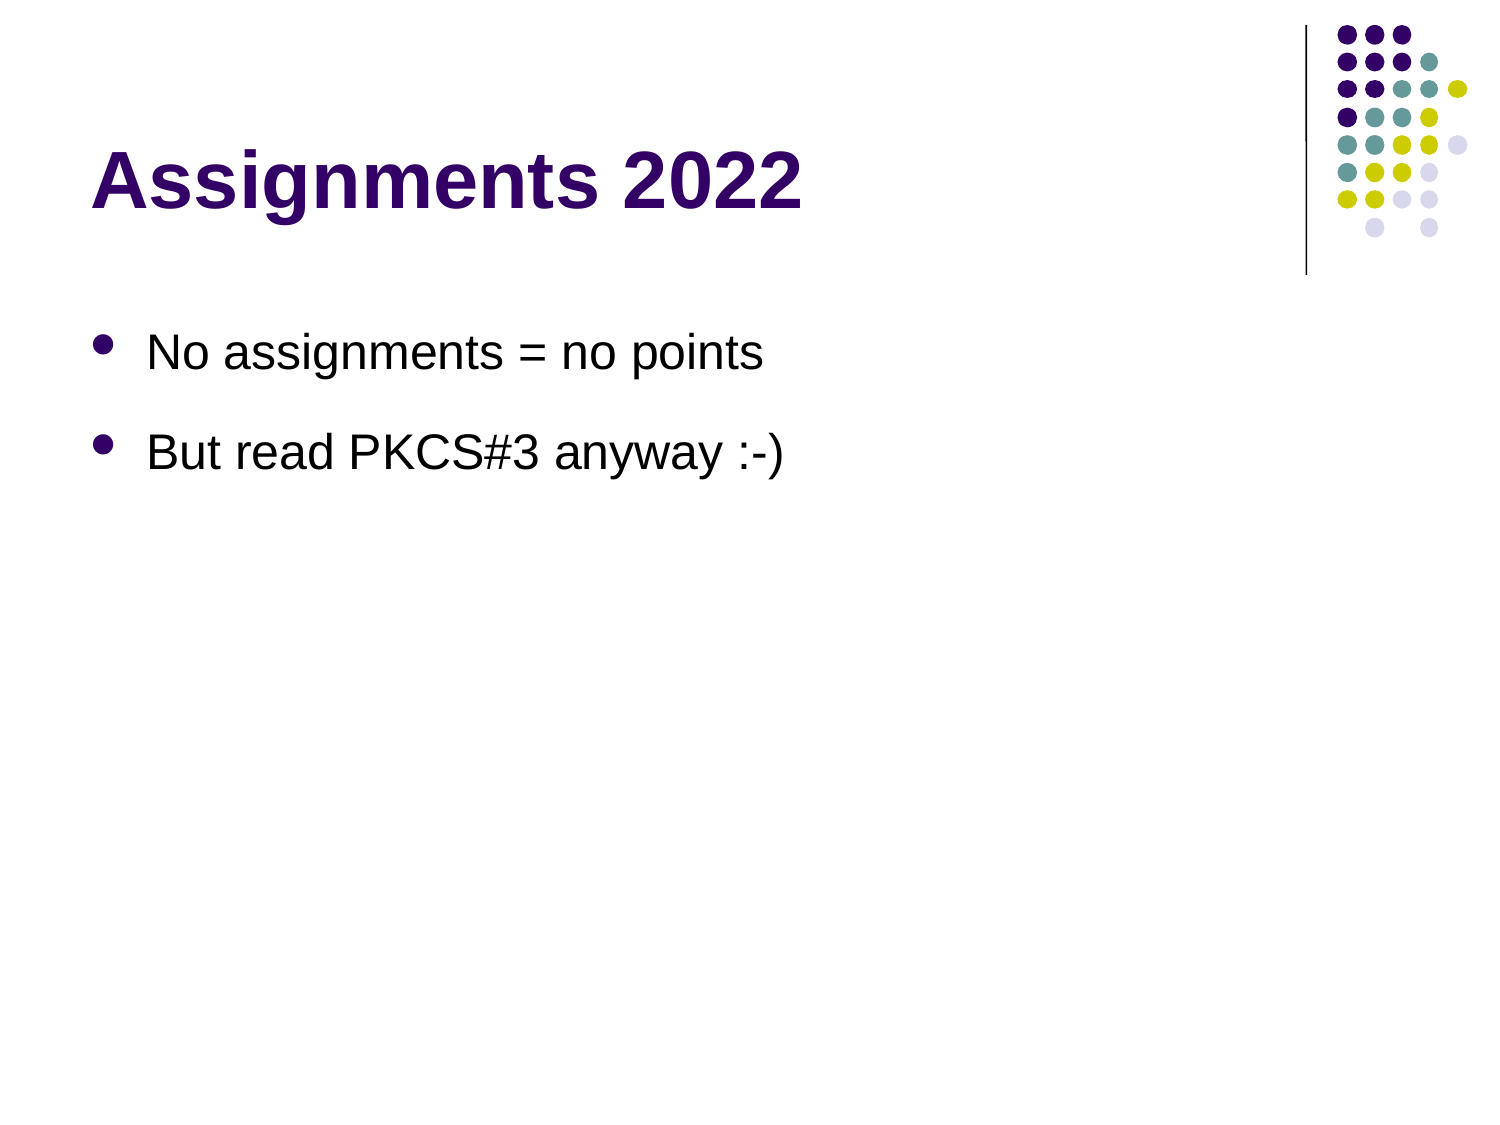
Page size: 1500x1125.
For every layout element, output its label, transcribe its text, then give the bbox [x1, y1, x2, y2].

list No assignments = no points But read PKCS#3 anyway :-) [75, 282, 1425, 1006]
title Assignments 2022 [75, 20, 1313, 233]
